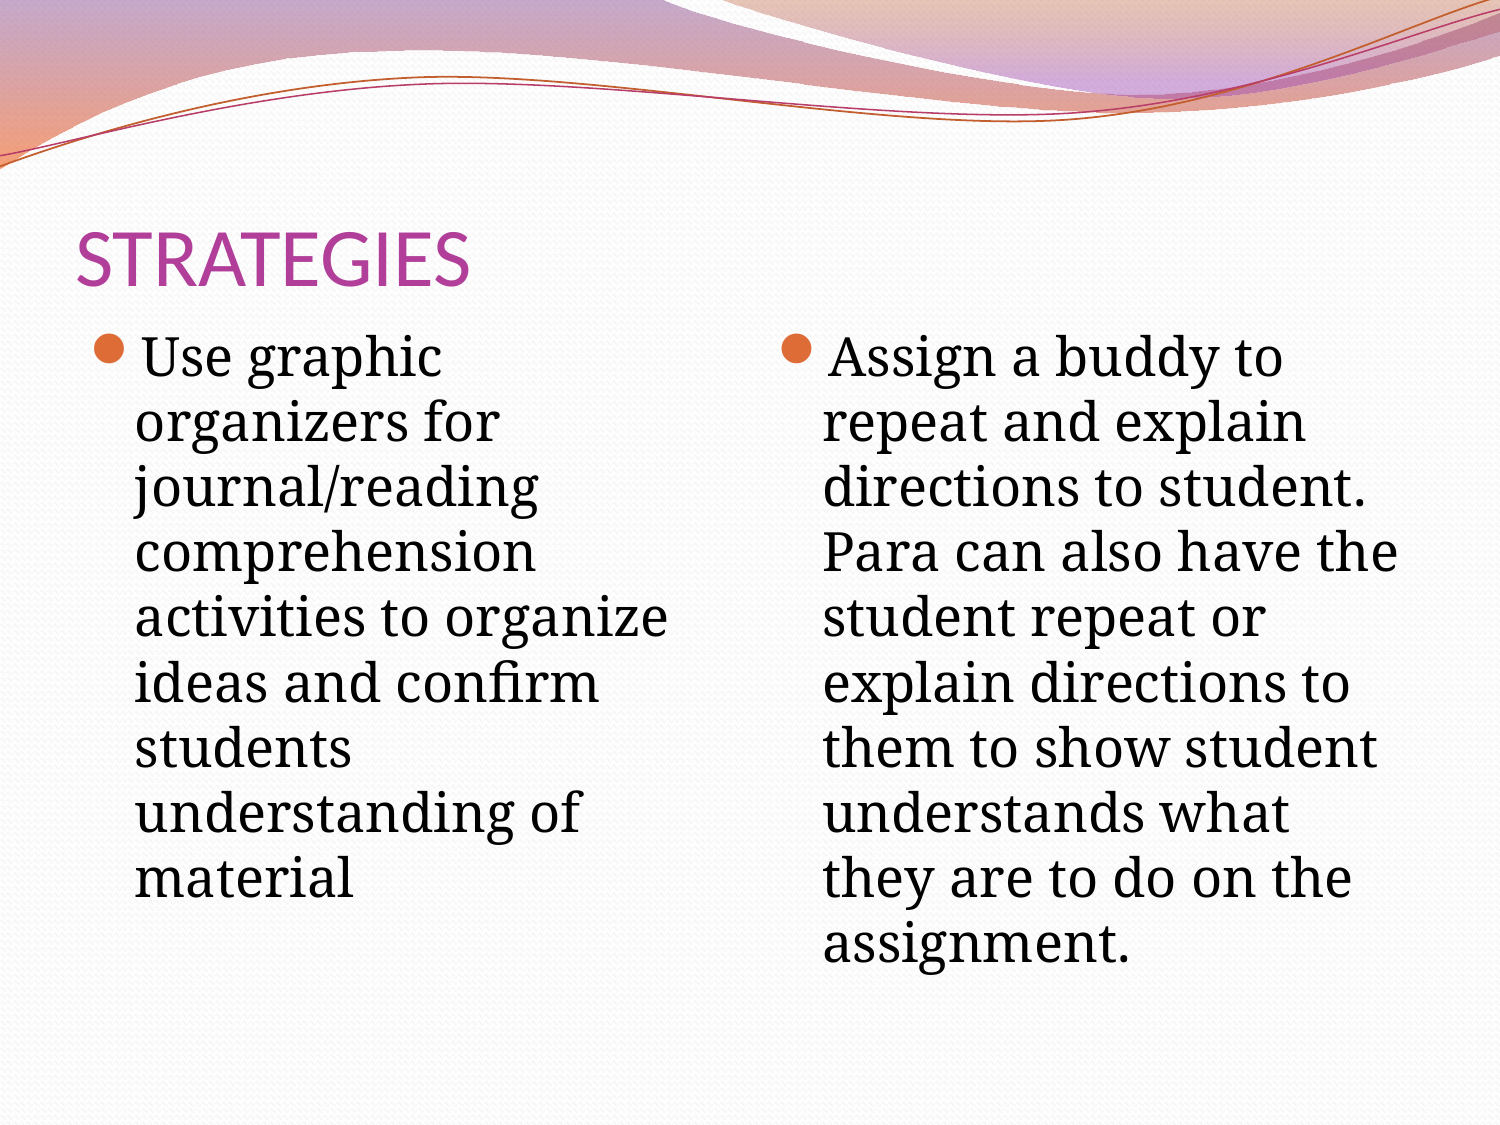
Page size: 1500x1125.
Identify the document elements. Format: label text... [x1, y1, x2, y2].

list Use graphic organizers for journal/reading comprehension activities to organize ideas and confirm students understanding of material [75, 314, 738, 1043]
list Assign a buddy to repeat and explain directions to student. Para can also have the student repeat or explain directions to them to show student understands what they are to do on the assignment. [762, 314, 1425, 1043]
title STRATEGIES [75, 115, 1425, 303]
